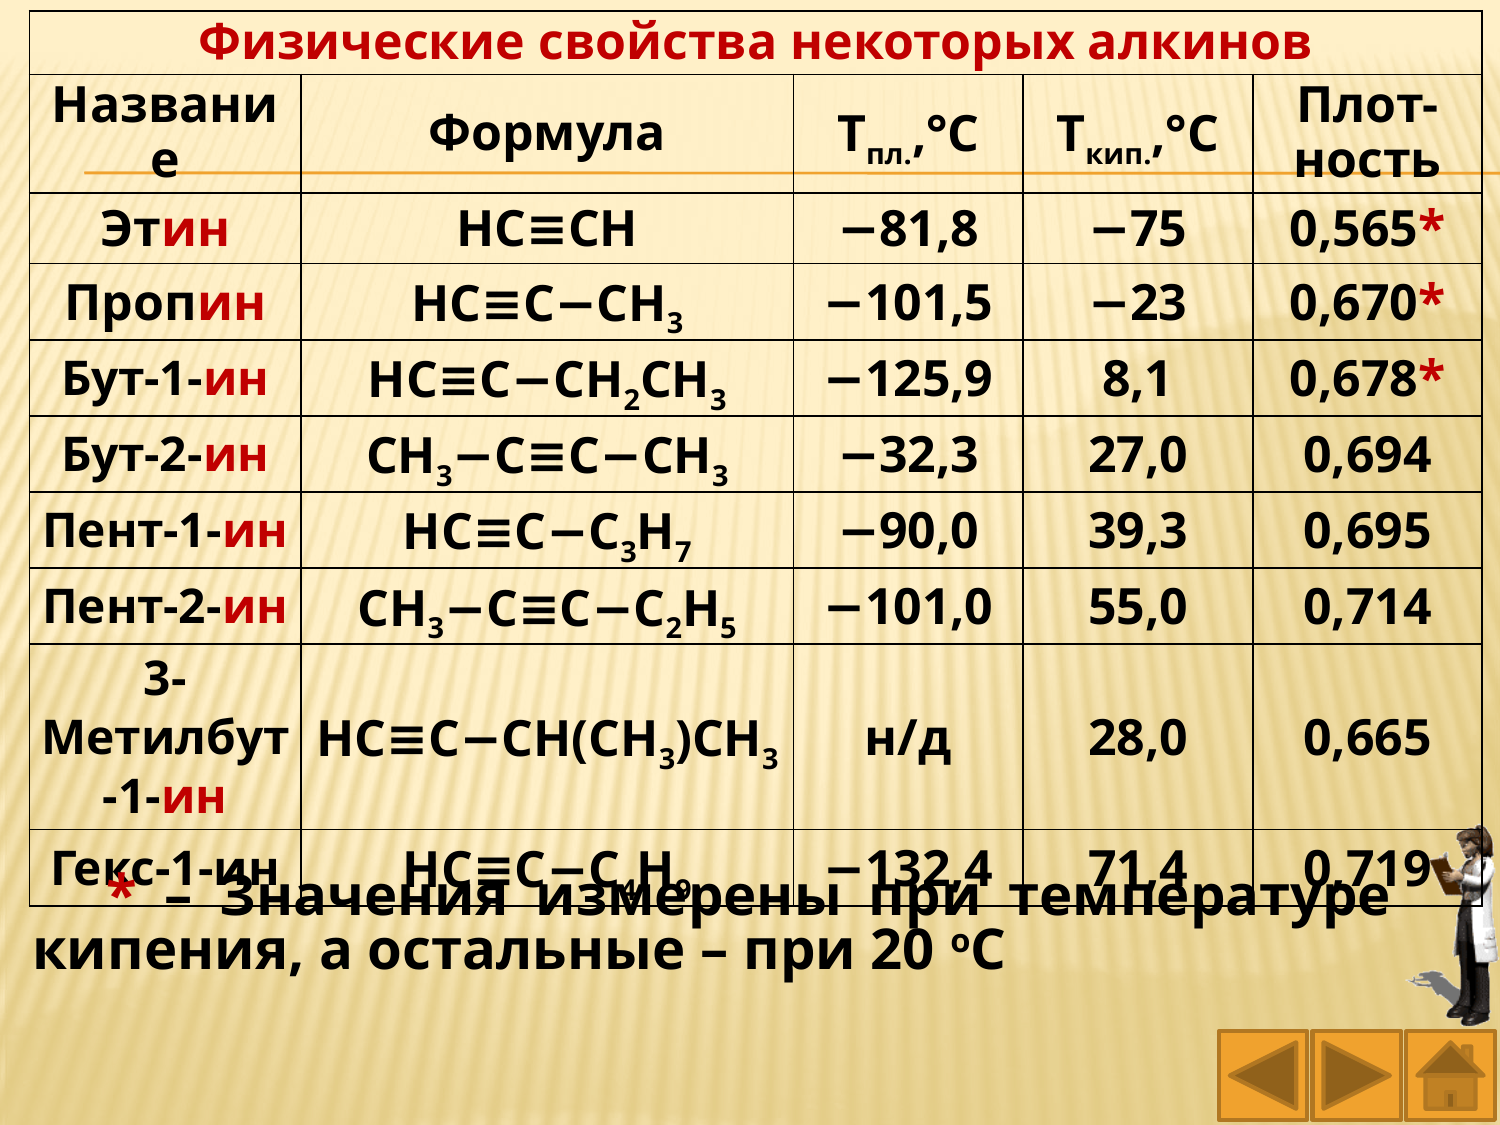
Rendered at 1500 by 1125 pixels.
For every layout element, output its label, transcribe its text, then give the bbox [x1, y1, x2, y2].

table_cell −132,4 [794, 830, 1022, 864]
table_cell HC≡C−C3H7 [302, 493, 793, 567]
table_cell 0,694 [1254, 417, 1481, 491]
table_cell HC≡C−C4H9 [302, 830, 793, 864]
table_cell −75 [1024, 194, 1252, 263]
table_cell 0,678* [1254, 341, 1481, 415]
table_cell Ткип.,°С [1024, 75, 1252, 192]
table_cell 0,719 [1254, 830, 1390, 864]
text_box * – Значения измерены при температуре кипения, а остальные – при 20 оС [17, 864, 1389, 988]
table_cell Пент-2-ин [30, 569, 300, 643]
table_cell 0,714 [1254, 569, 1481, 643]
table_cell 27,0 [1024, 417, 1252, 491]
table_cell Тпл.,°С [794, 75, 1022, 192]
table_cell Название [30, 75, 300, 192]
text_box [1217, 1029, 1309, 1122]
table_cell 71,4 [1024, 830, 1252, 864]
table_cell CH3−C≡C−CH3 [302, 417, 793, 491]
table_cell HC≡C−CH(CH3)CH3 [302, 645, 793, 829]
table_cell Этин [30, 194, 300, 263]
table_cell Бут-2-ин [30, 417, 300, 491]
table_cell Формула [302, 75, 793, 192]
table_cell −101,0 [794, 569, 1022, 643]
table_cell HC≡C−CH2CH3 [302, 341, 793, 415]
table_cell 39,3 [1024, 493, 1252, 567]
table_cell Бут-1-ин [30, 341, 300, 415]
table_cell −101,5 [794, 264, 1022, 339]
table_cell Пропин [30, 264, 300, 339]
table_cell HC≡CH [302, 194, 793, 263]
table_cell −90,0 [794, 493, 1022, 567]
table_cell 0,695 [1254, 493, 1481, 567]
table_cell 3-Метилбут-1-ин [30, 645, 300, 829]
table_cell −125,9 [794, 341, 1022, 415]
table_cell н/д [794, 645, 1022, 829]
table_cell Пент-1-ин [30, 493, 300, 567]
picture [1399, 819, 1500, 1034]
table_cell HC≡C−CH3 [302, 264, 793, 339]
table_cell −32,3 [794, 417, 1022, 491]
text_box [1404, 1050, 1497, 1122]
text_box [1310, 1029, 1403, 1122]
table_cell Плот-ность [1254, 75, 1481, 192]
table_cell Гекс-1-ин [30, 830, 300, 864]
table_cell −23 [1024, 264, 1252, 339]
table_cell 55,0 [1024, 569, 1252, 643]
table_cell 0,670* [1254, 264, 1481, 339]
table_cell 0,565* [1254, 194, 1481, 263]
table_cell 0,665 [1254, 645, 1481, 829]
table_cell CH3−C≡C−C2H5 [302, 569, 793, 643]
table_header Физические свойства некоторых алкинов [30, 12, 1481, 74]
table_cell 8,1 [1024, 341, 1252, 415]
table_cell −81,8 [794, 194, 1022, 263]
table_cell 28,0 [1024, 645, 1252, 829]
